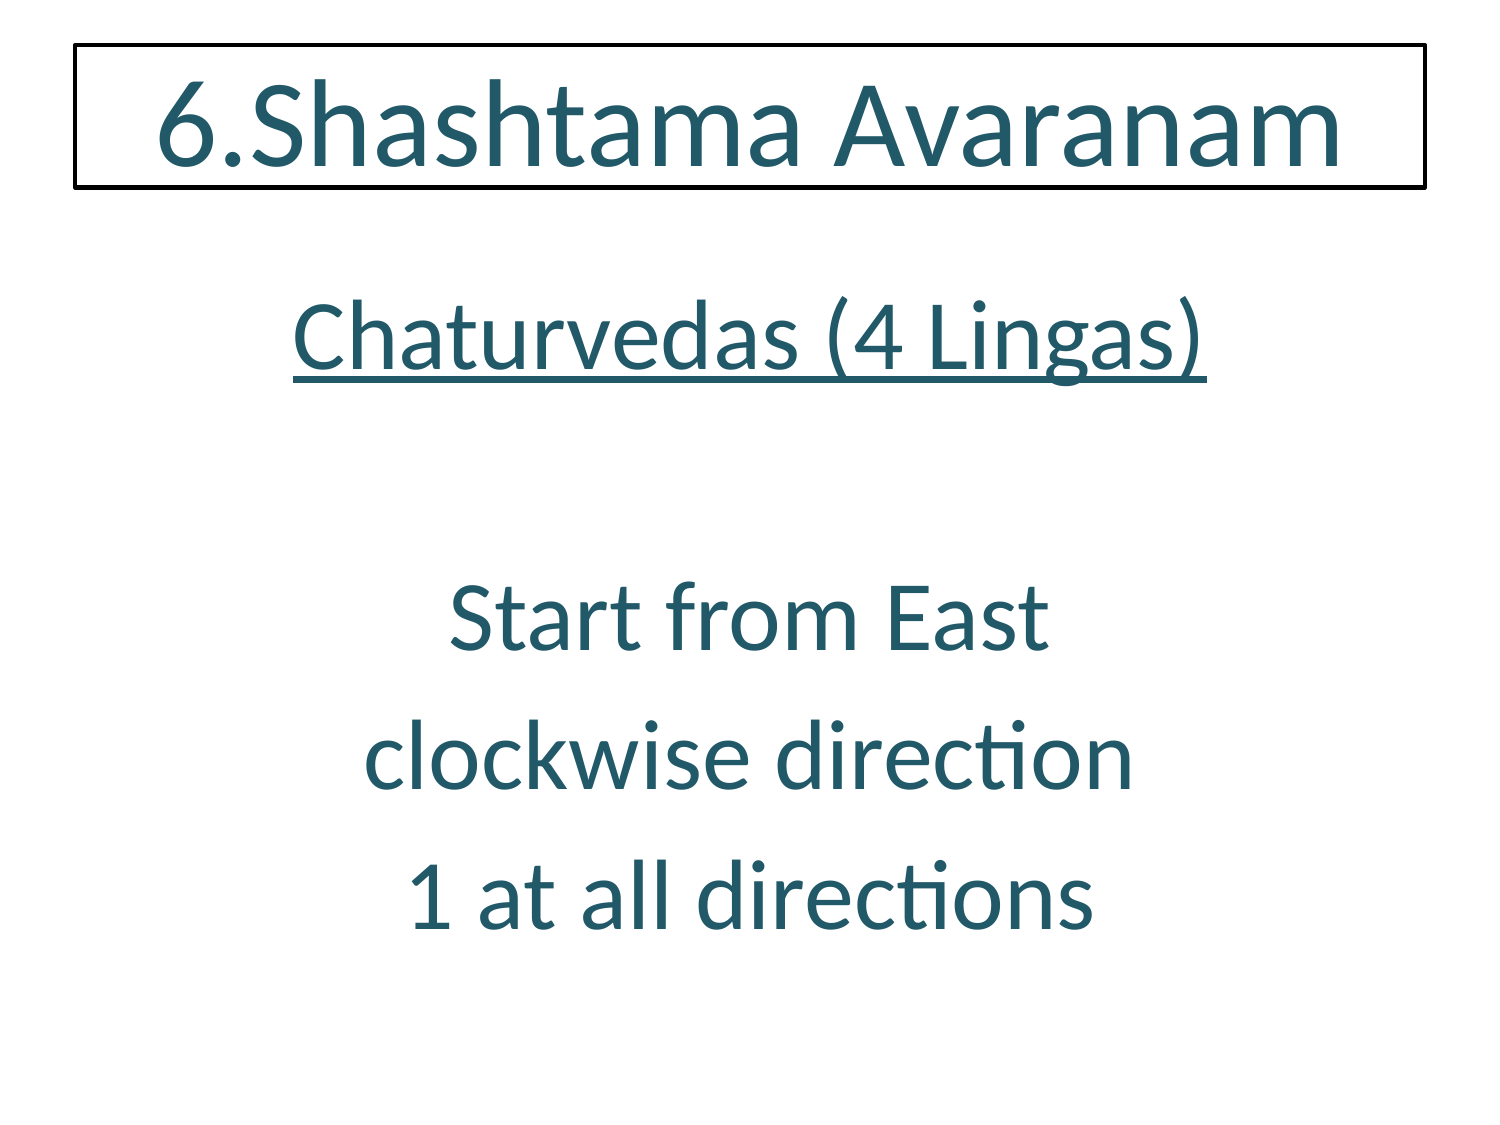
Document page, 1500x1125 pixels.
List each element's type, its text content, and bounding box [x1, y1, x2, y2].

list Chaturvedas (4 Lingas) Start from East clockwise direction 1 at all directions [73, 260, 1427, 1007]
title 6.Shashtama Avaranam [73, 43, 1427, 190]
